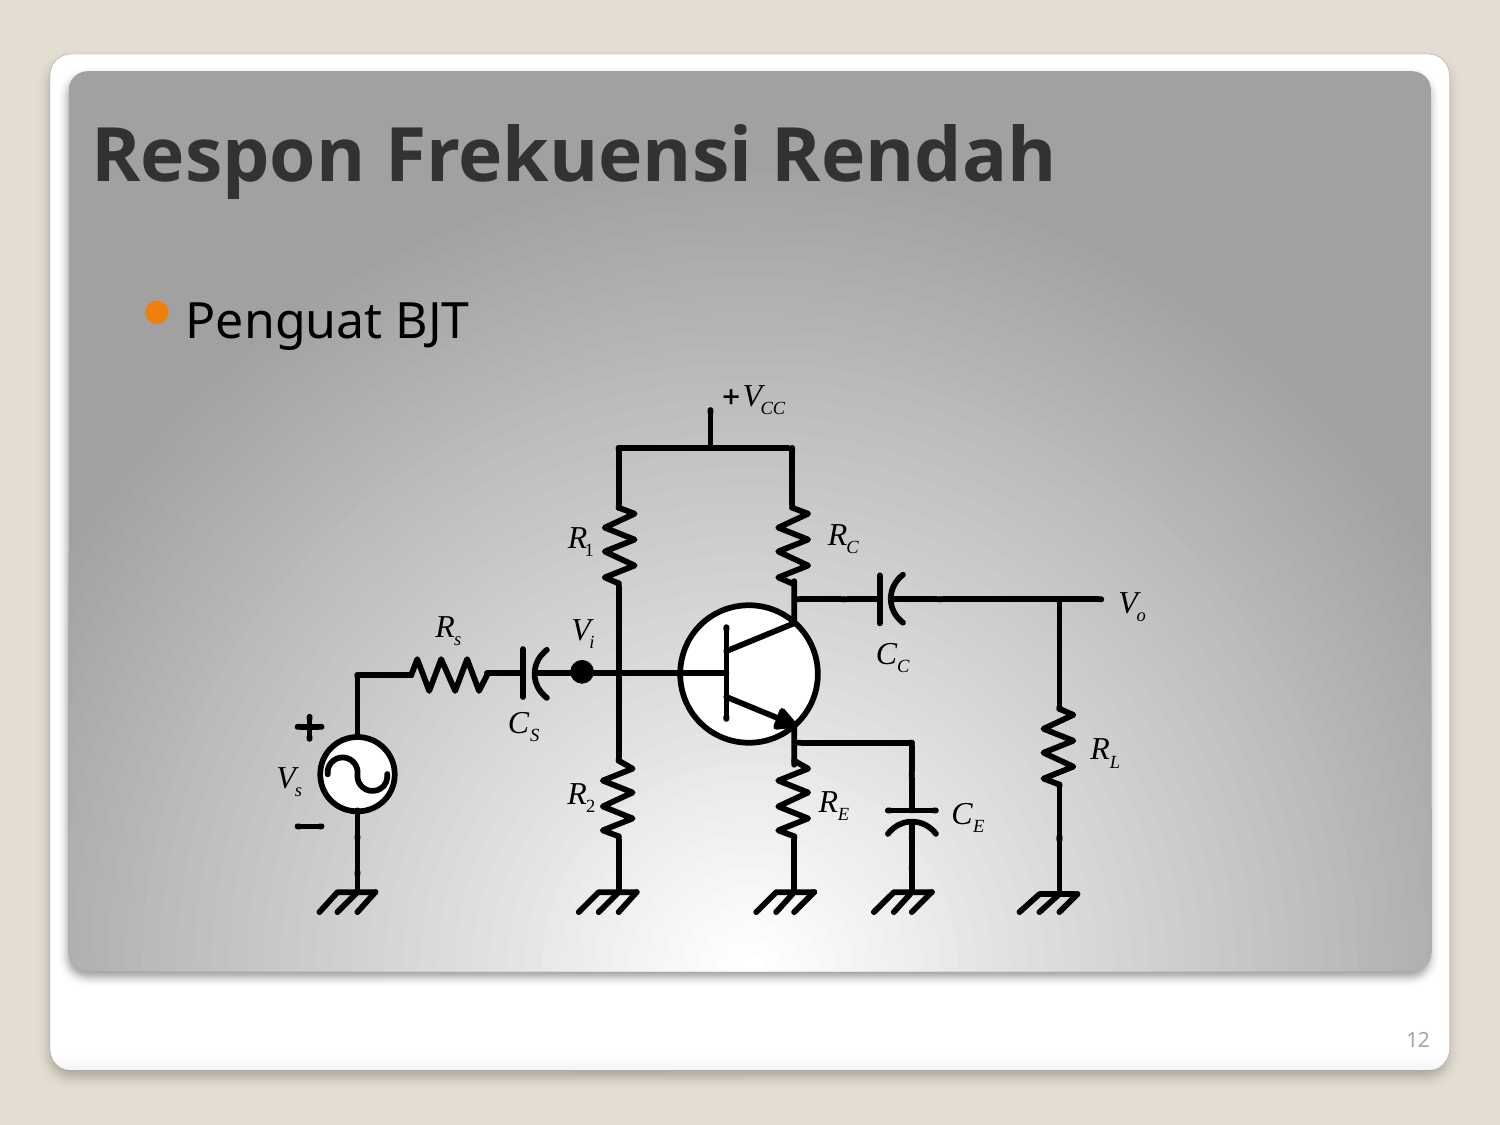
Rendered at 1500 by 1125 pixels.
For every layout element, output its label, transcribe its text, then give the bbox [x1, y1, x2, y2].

text_box Penguat BJT [112, 284, 644, 368]
slide_number 12 [1369, 1002, 1445, 1063]
title Respon Frekuensi Rendah [76, 87, 1420, 204]
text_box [265, 366, 1160, 922]
